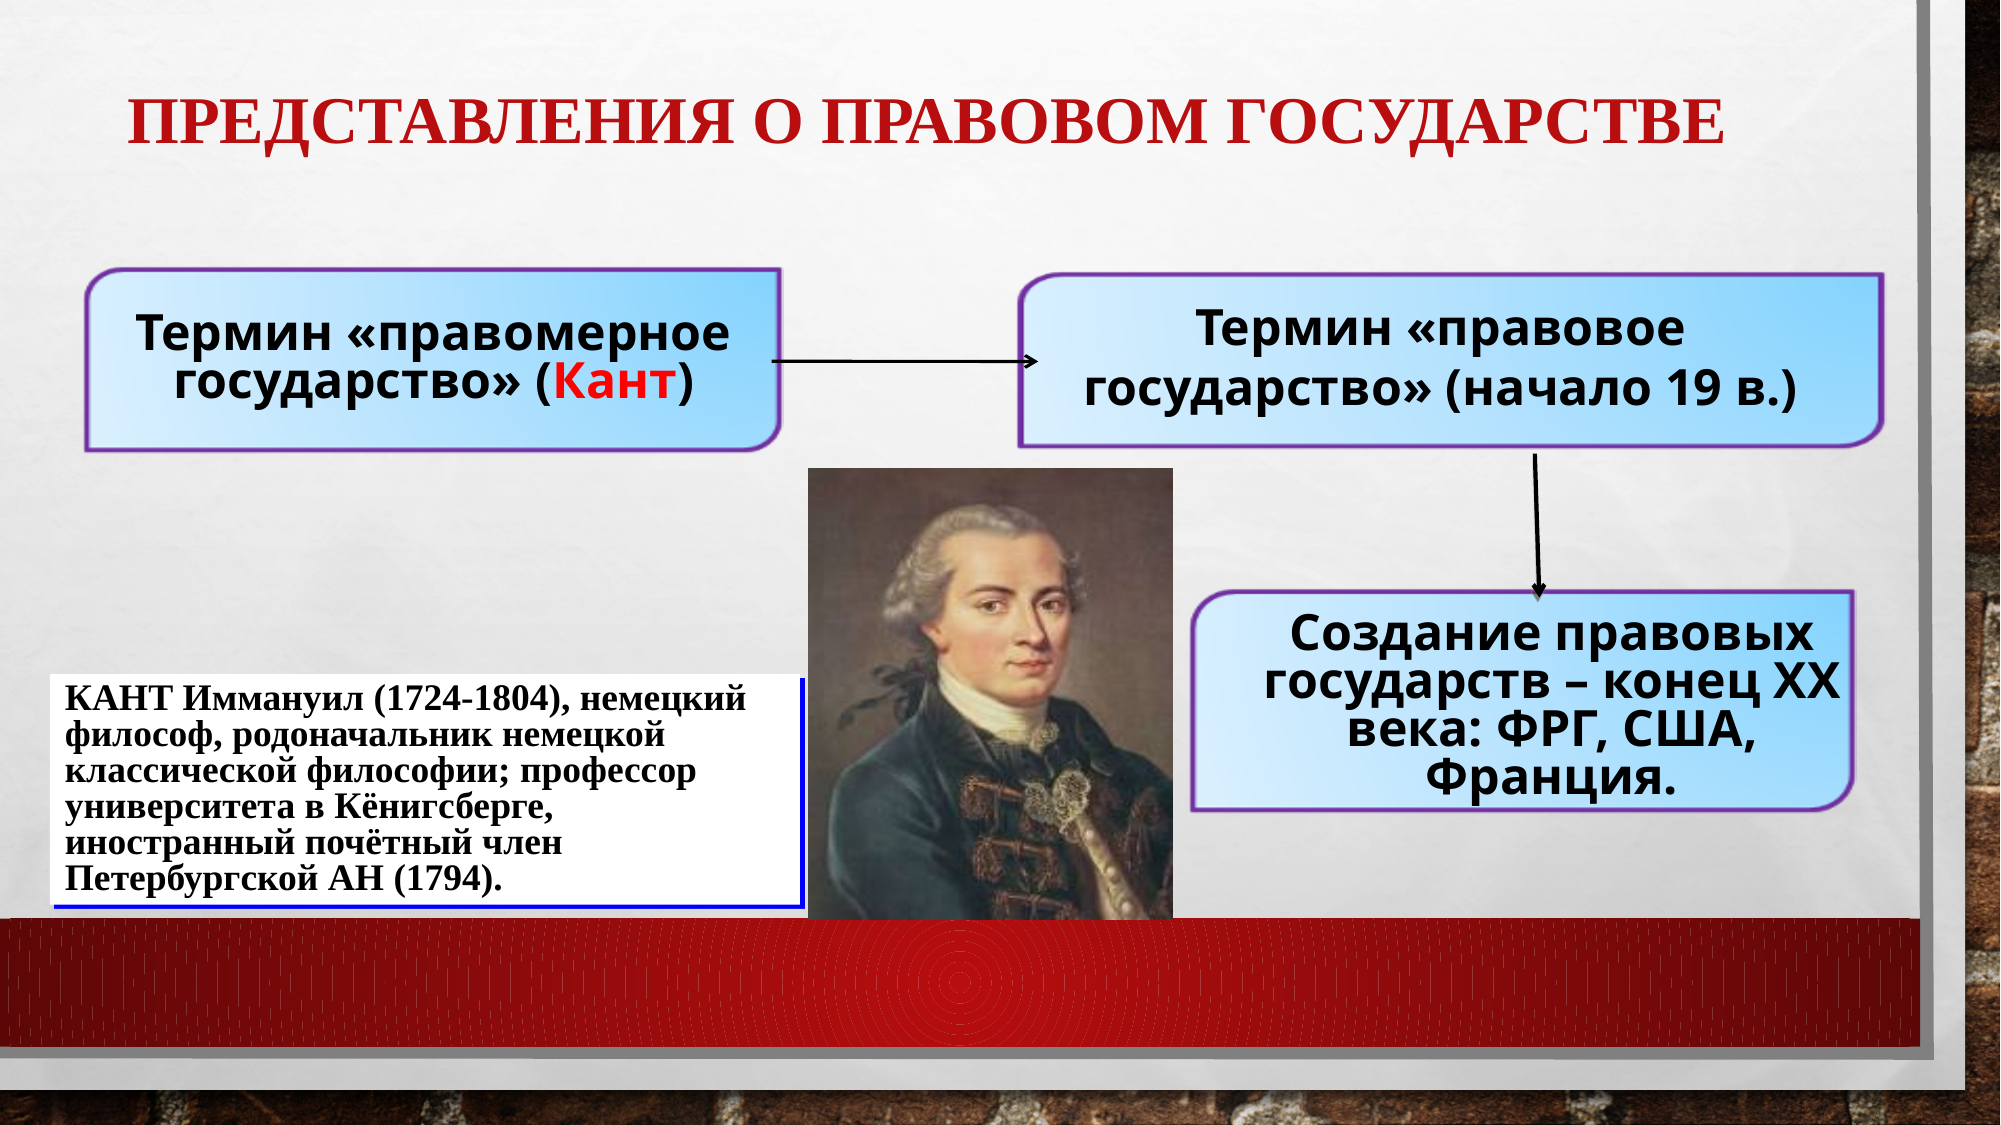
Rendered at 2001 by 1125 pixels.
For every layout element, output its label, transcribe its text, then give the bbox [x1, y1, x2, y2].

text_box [83, 266, 785, 455]
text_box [1189, 587, 1870, 814]
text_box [1015, 271, 1887, 450]
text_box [1534, 453, 1540, 598]
picture [0, 0, 2000, 1125]
text_box КАНТ Иммануил (1724-1804), немецкий философ, родоначальник немецкой классической философии; профессор университета в Кёнигсберге, иностранный почётный член Петербургской АН (1794). [49, 674, 800, 905]
picture [808, 468, 1174, 920]
text_box Представления о правовом государстве [112, 78, 1818, 177]
